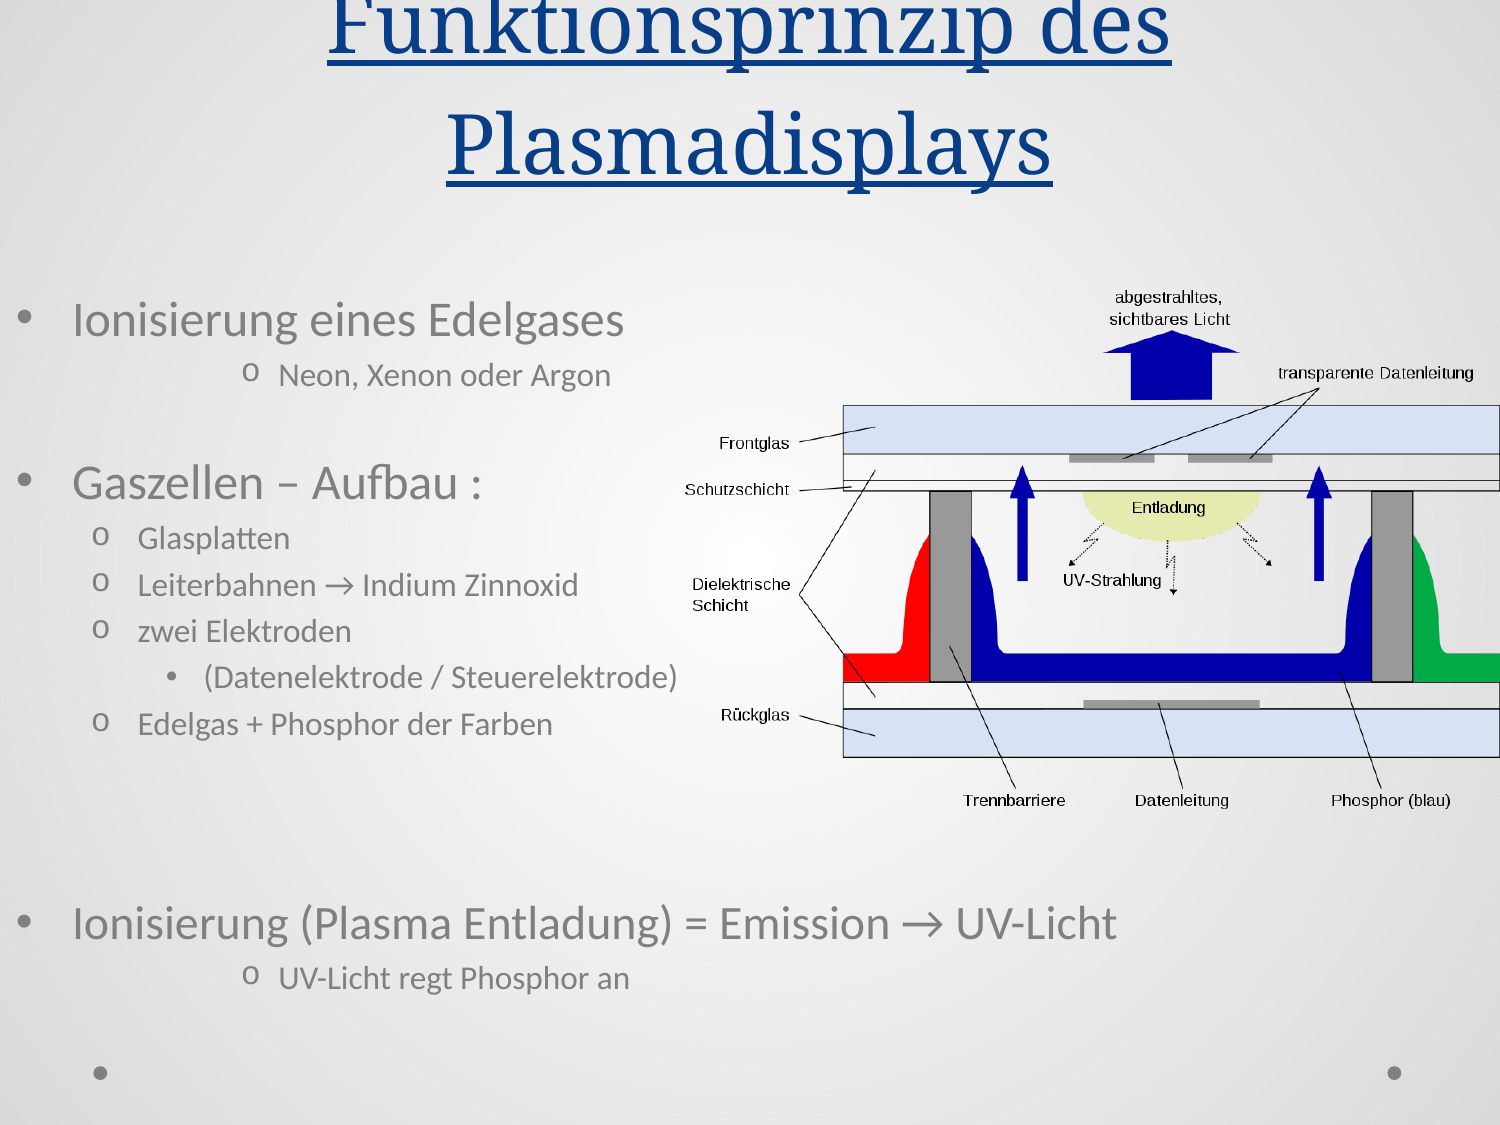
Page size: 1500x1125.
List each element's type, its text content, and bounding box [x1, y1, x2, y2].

picture [685, 290, 1500, 809]
title Funktionsprinzip des Plasmadisplays [17, 0, 1482, 199]
list Ionisierung eines Edelgases Neon, Xenon oder Argon Gaszellen – Aufbau : Glasplatten Leiterbahnen → Indium Zinnoxid zwei Elektroden (Datenelektrode / Steuerelektrode) Edelgas + Phosphor der Farben Ionisierung (Plasma Entladung) = Emission → UV-Licht UV-Licht regt Phosphor an [0, 278, 1351, 1022]
